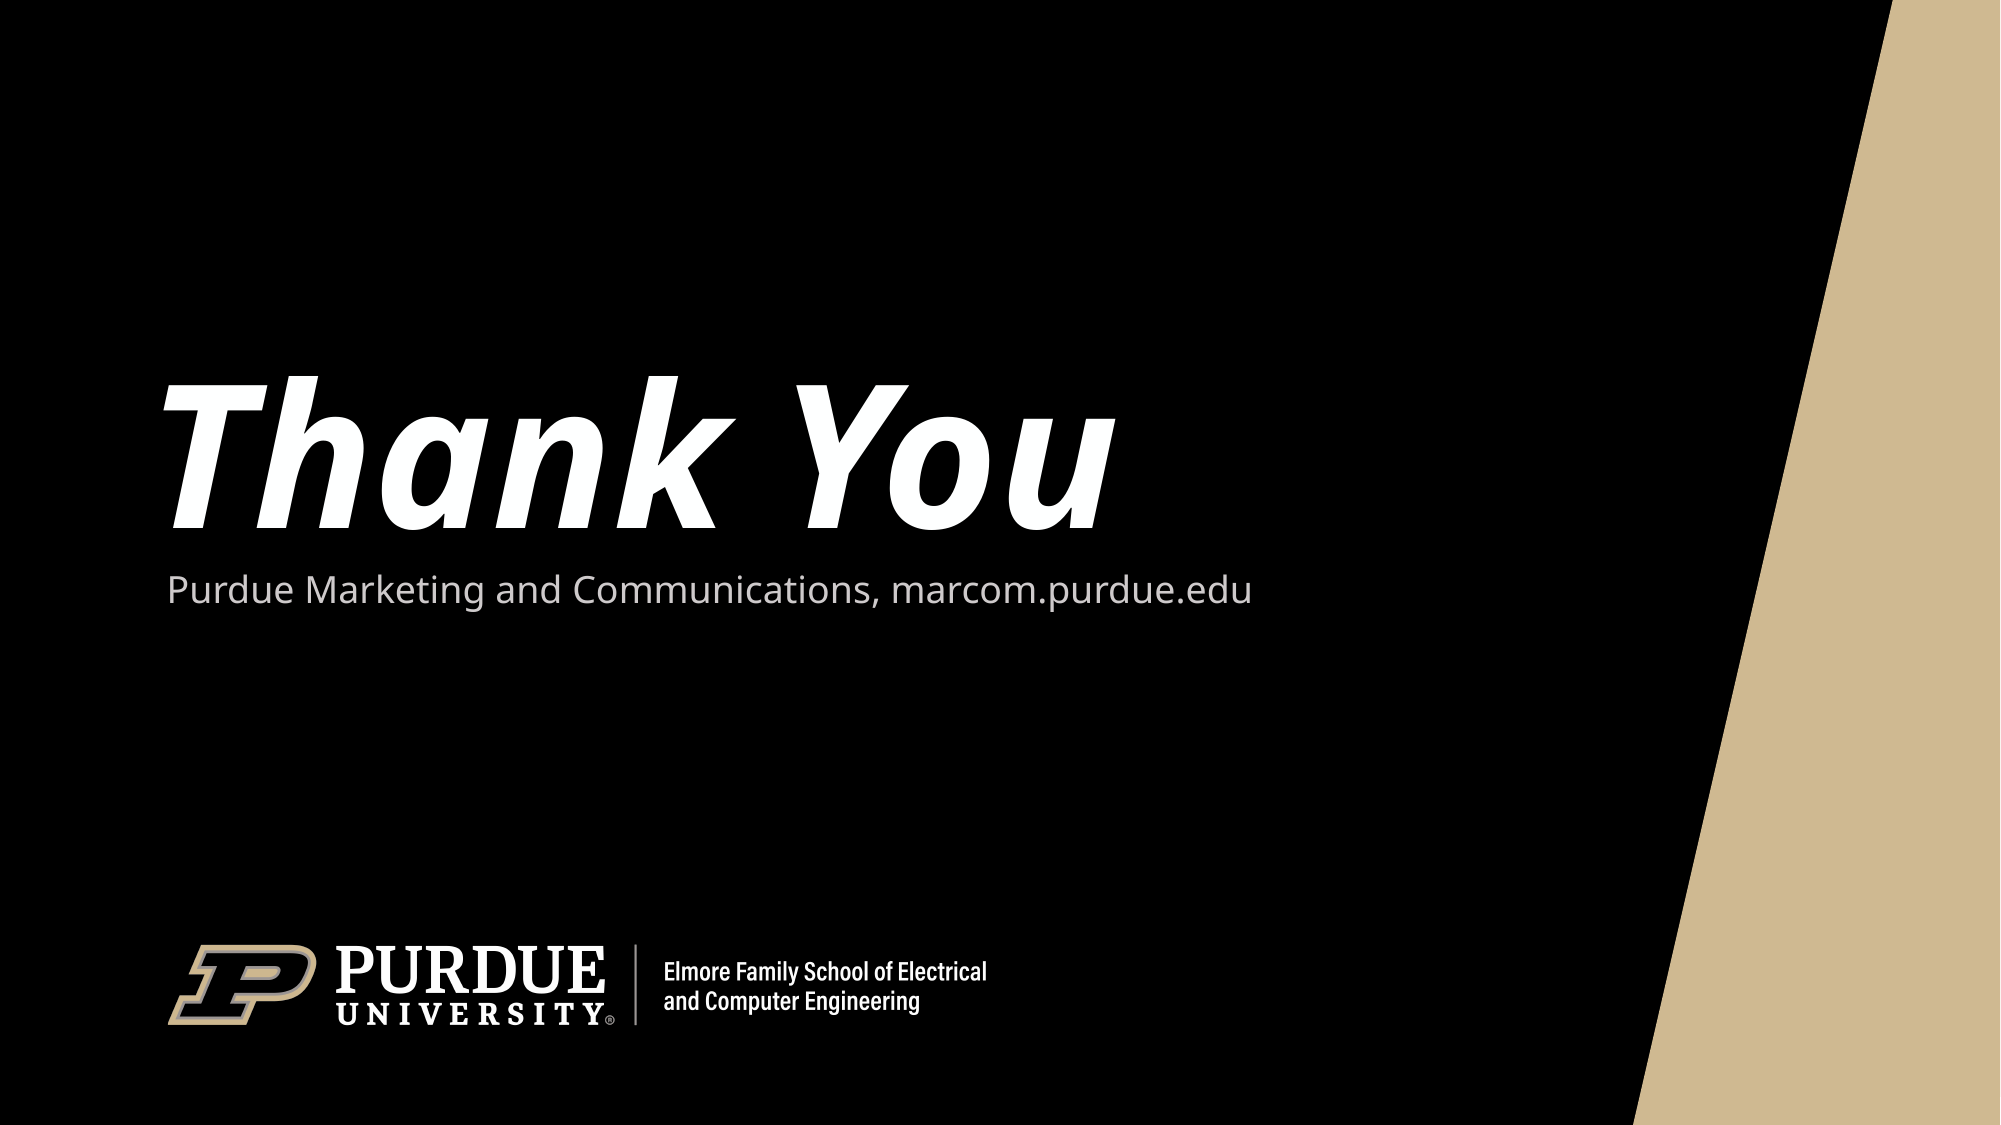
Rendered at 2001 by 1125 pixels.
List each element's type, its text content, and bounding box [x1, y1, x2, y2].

picture [167, 941, 999, 1030]
title Thank You [132, 404, 1442, 523]
list Purdue Marketing and Communications, marcom.purdue.edu [151, 563, 1444, 637]
